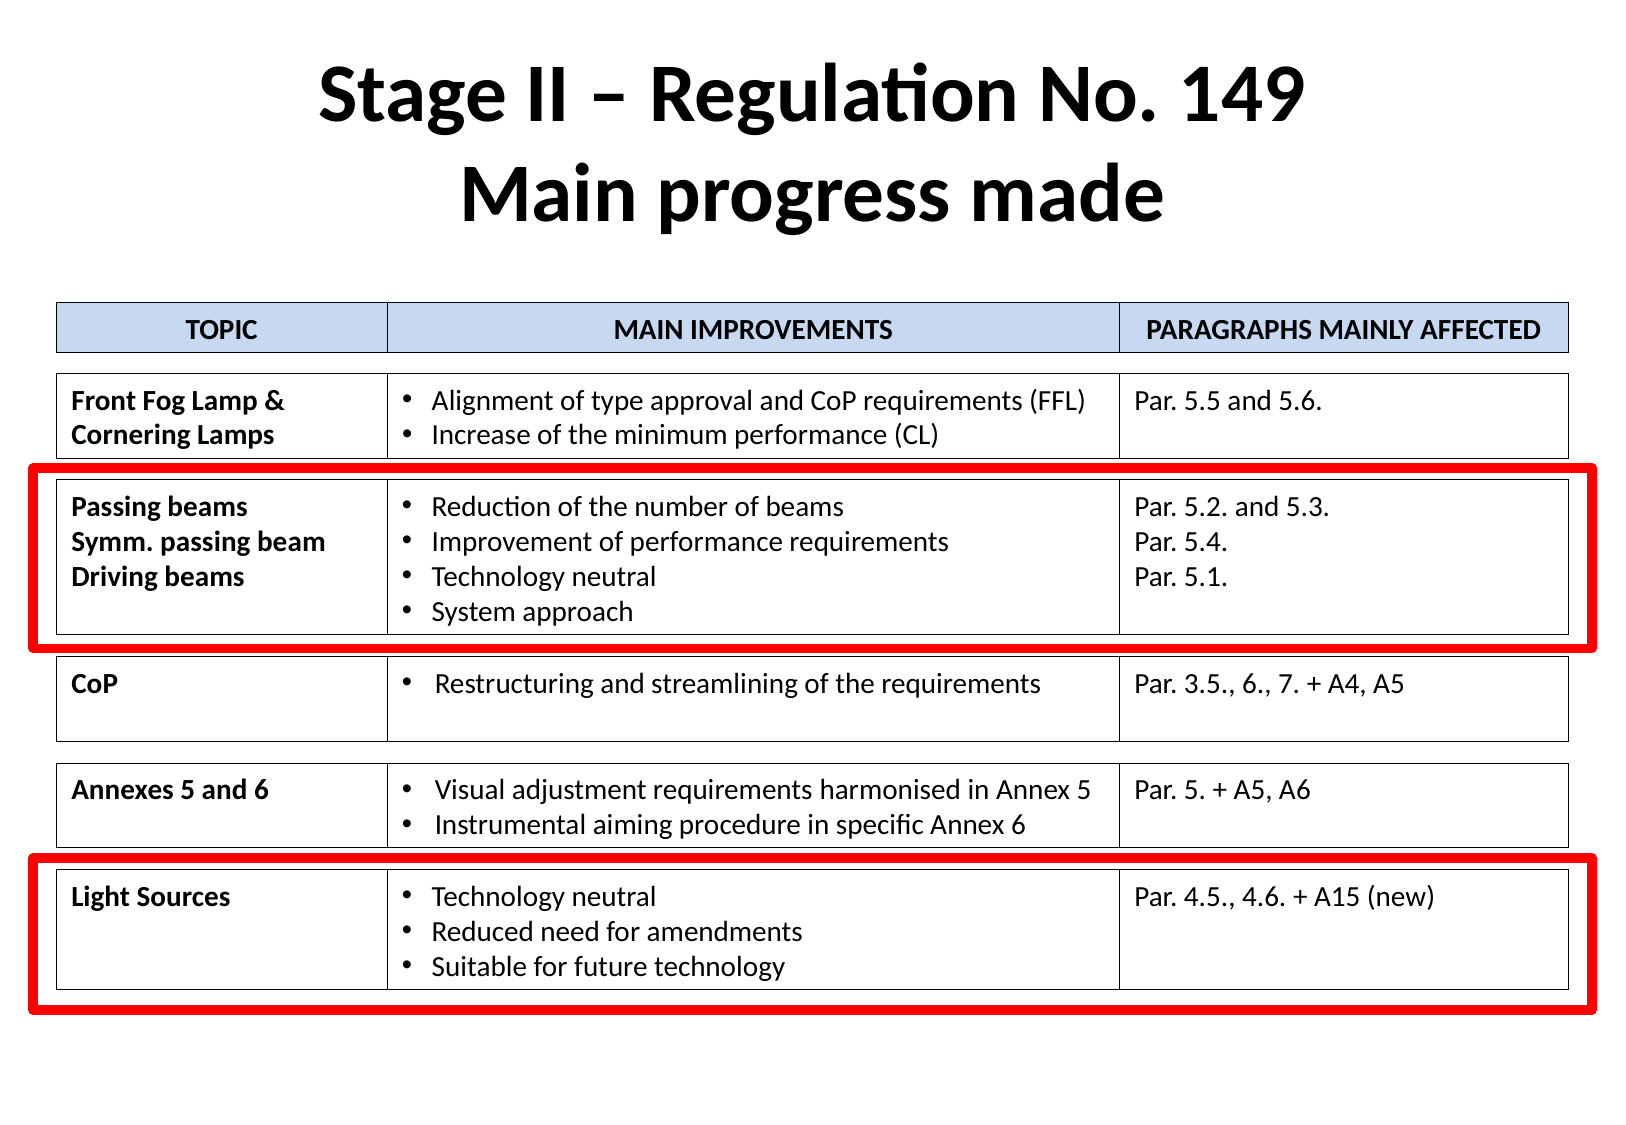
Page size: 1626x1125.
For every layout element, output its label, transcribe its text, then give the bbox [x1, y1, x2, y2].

text_box [31, 856, 1594, 1012]
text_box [56, 656, 1569, 744]
text_box [31, 466, 1594, 650]
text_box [56, 302, 1569, 354]
text_box Stage II – Regulation No. 149 Main progress made [81, 30, 1544, 246]
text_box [56, 763, 1569, 850]
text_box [56, 869, 1569, 991]
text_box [56, 479, 1569, 637]
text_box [56, 373, 1569, 460]
